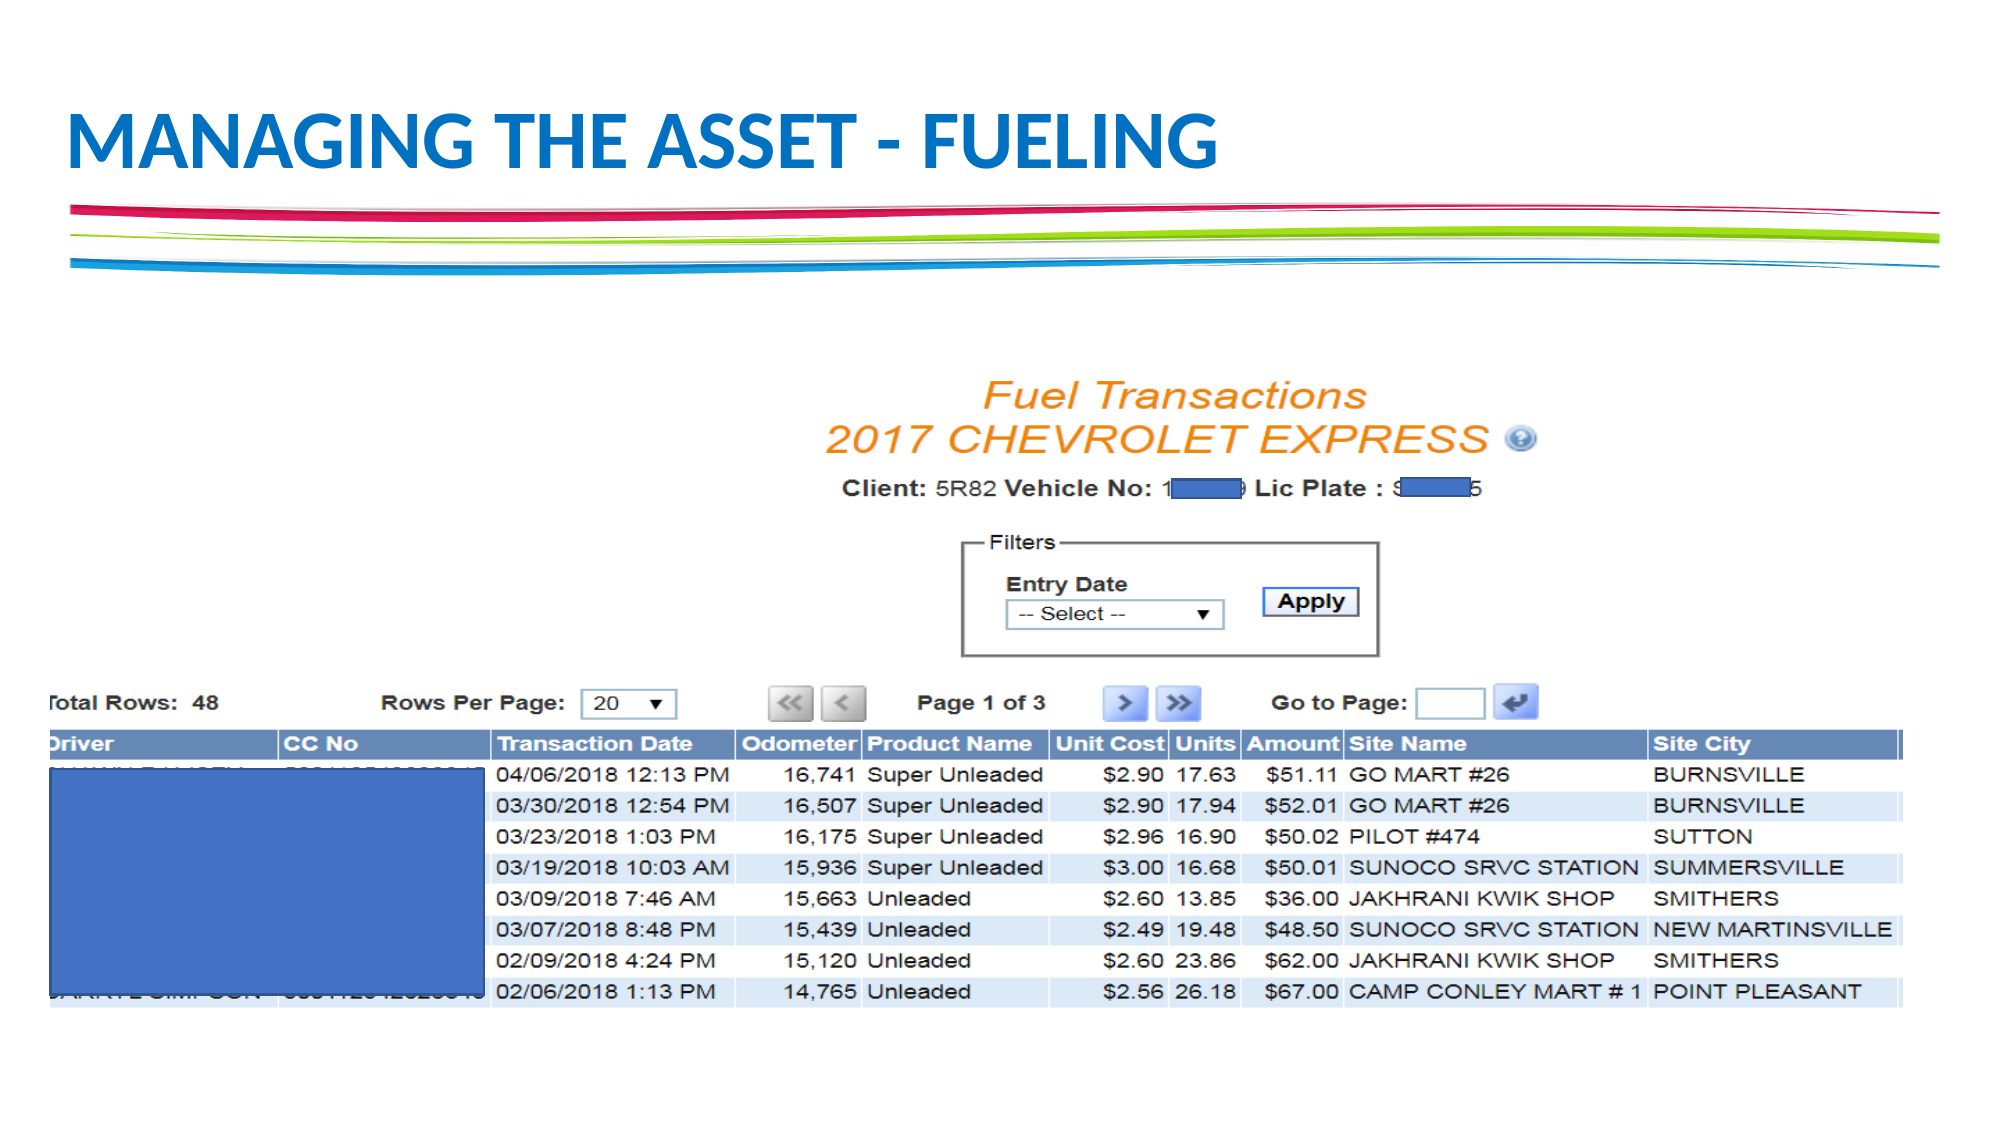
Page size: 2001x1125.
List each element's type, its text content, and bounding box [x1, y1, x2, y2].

picture [50, 349, 1903, 1012]
text_box MANAGING THE ASSET - FUELING [50, 77, 1940, 193]
picture [69, 193, 1940, 282]
